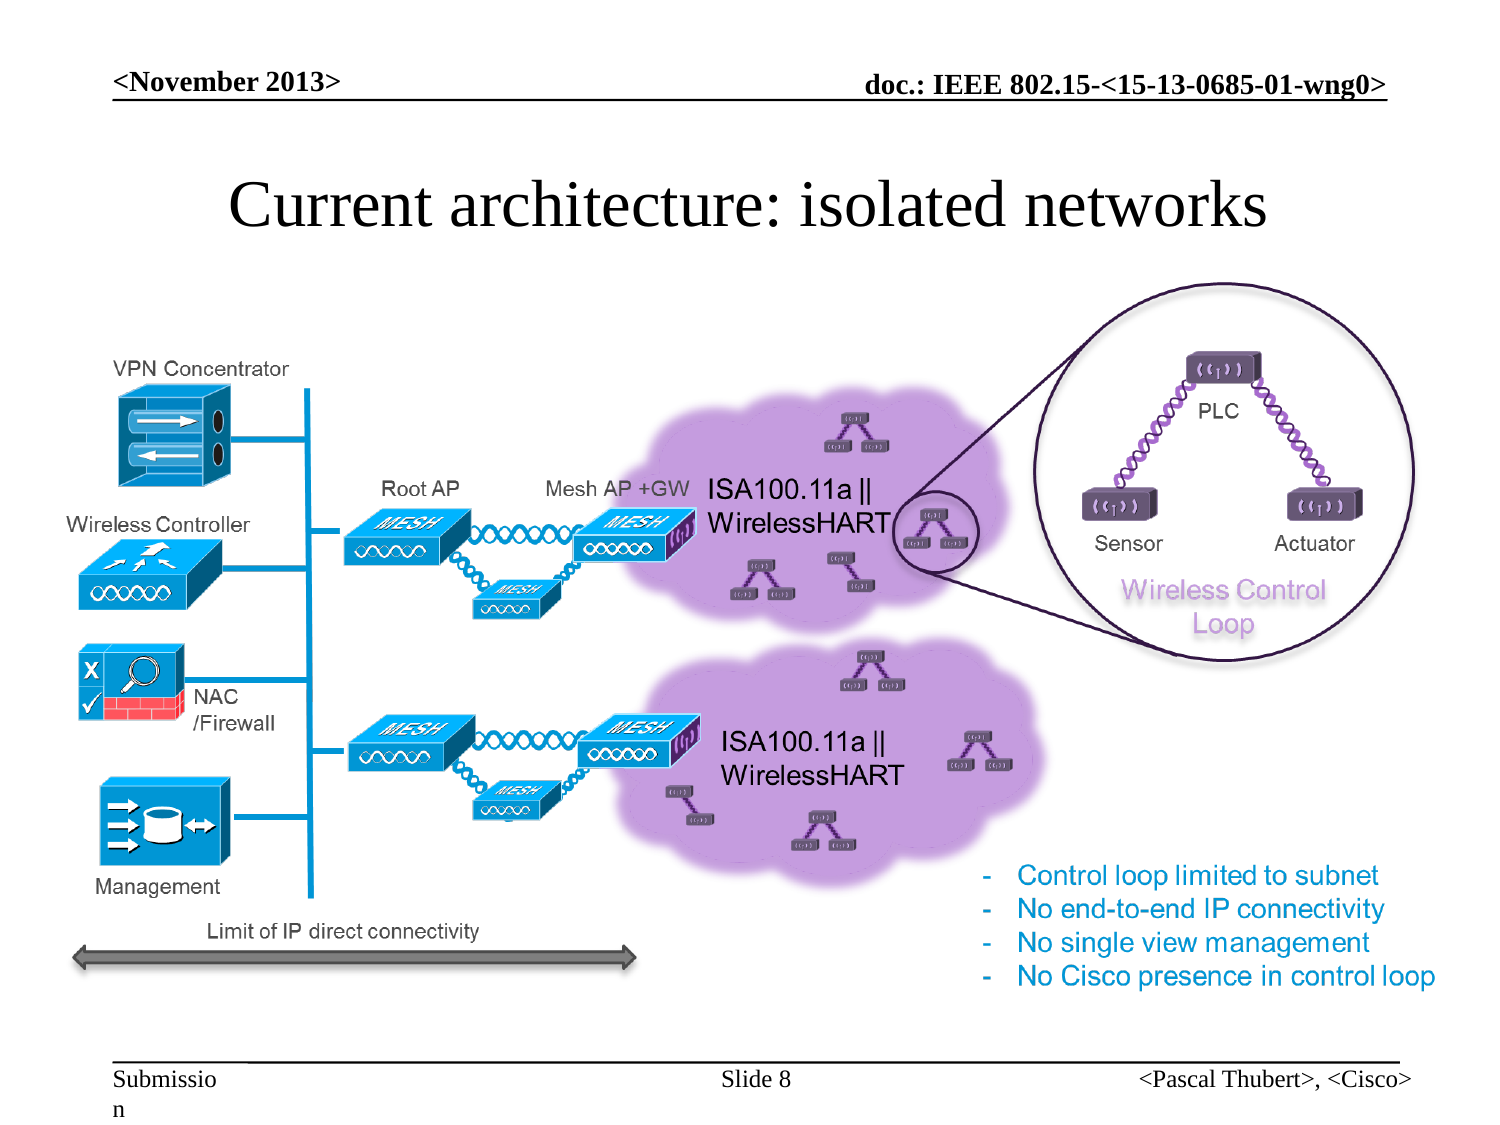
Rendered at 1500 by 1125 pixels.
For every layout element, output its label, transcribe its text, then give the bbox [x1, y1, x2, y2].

footer <Pascal Thubert>, <Cisco> [900, 1062, 1413, 1093]
slide_number Slide 8 [712, 1062, 800, 1093]
picture [52, 278, 1453, 1009]
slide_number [112, 62, 375, 98]
title Current architecture: isolated networks [112, 112, 1388, 277]
